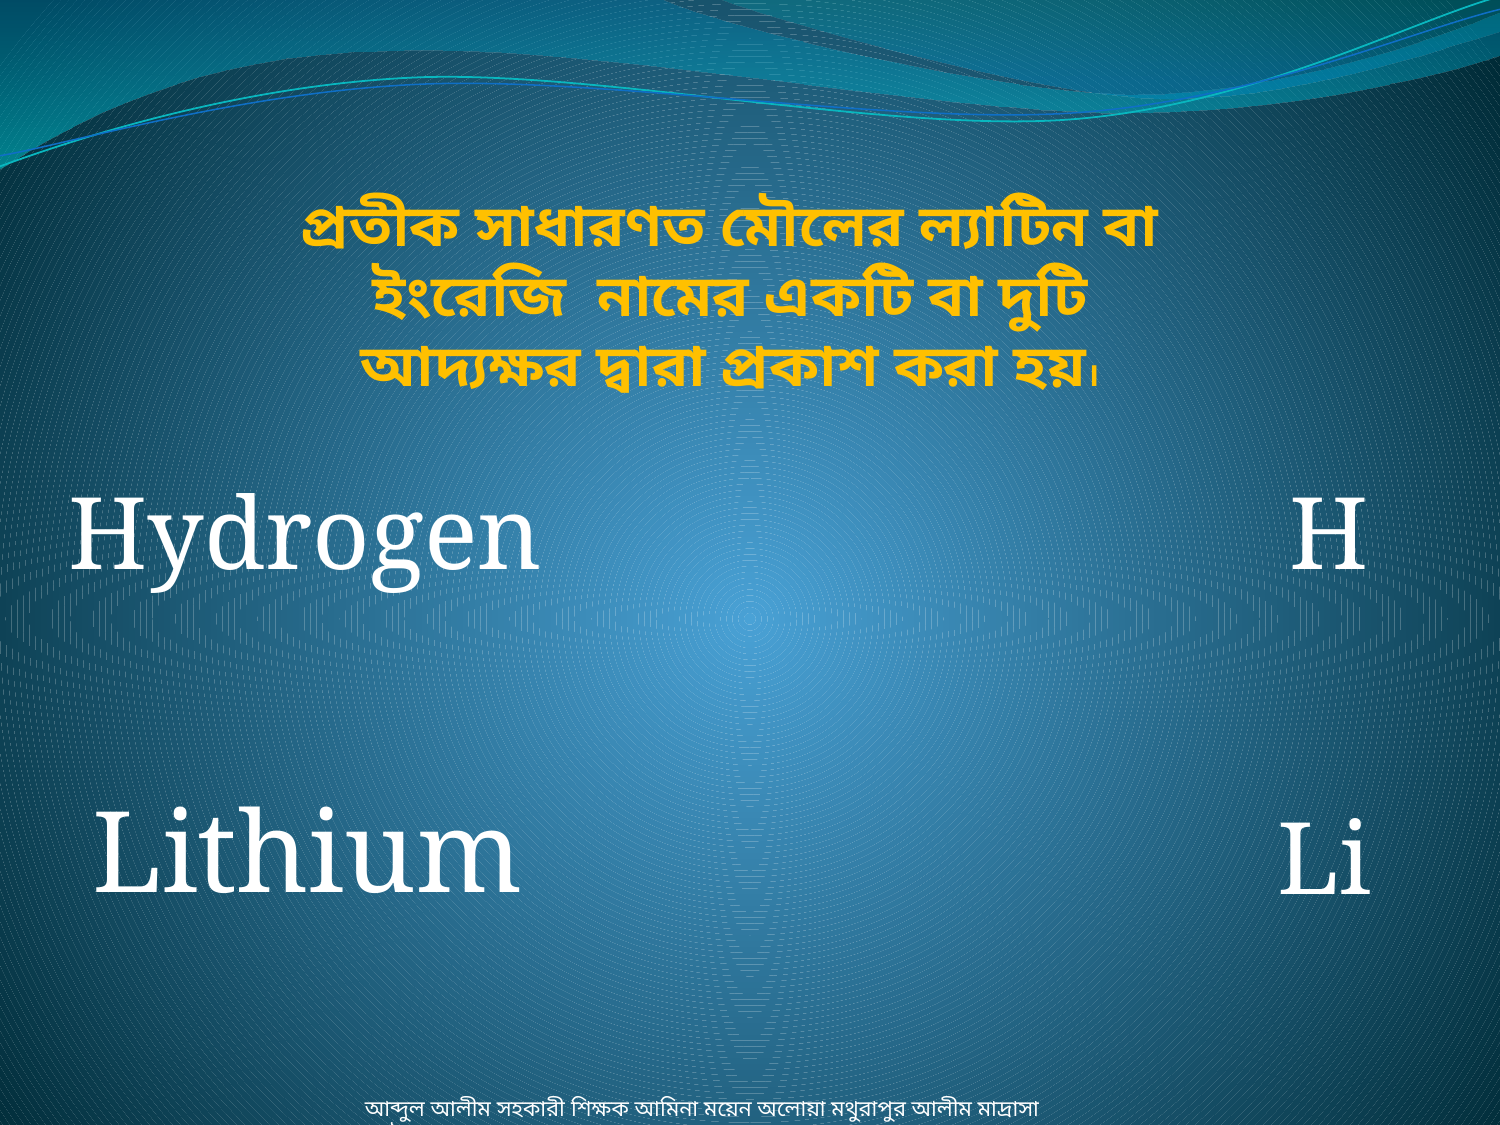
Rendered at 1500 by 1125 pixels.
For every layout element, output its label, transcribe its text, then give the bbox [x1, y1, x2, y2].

text_box Hydrogen [53, 462, 561, 598]
text_box Li [1262, 787, 1400, 923]
text_box প্রতীক সাধারণত মৌলের ল্যাটিন বা ইংরেজি নামের একটি বা দুটি আদ্যক্ষর দ্বারা প্রকাশ করা হয়। [265, 180, 1195, 406]
text_box H [1275, 462, 1400, 598]
text_box Lithium [38, 772, 577, 923]
